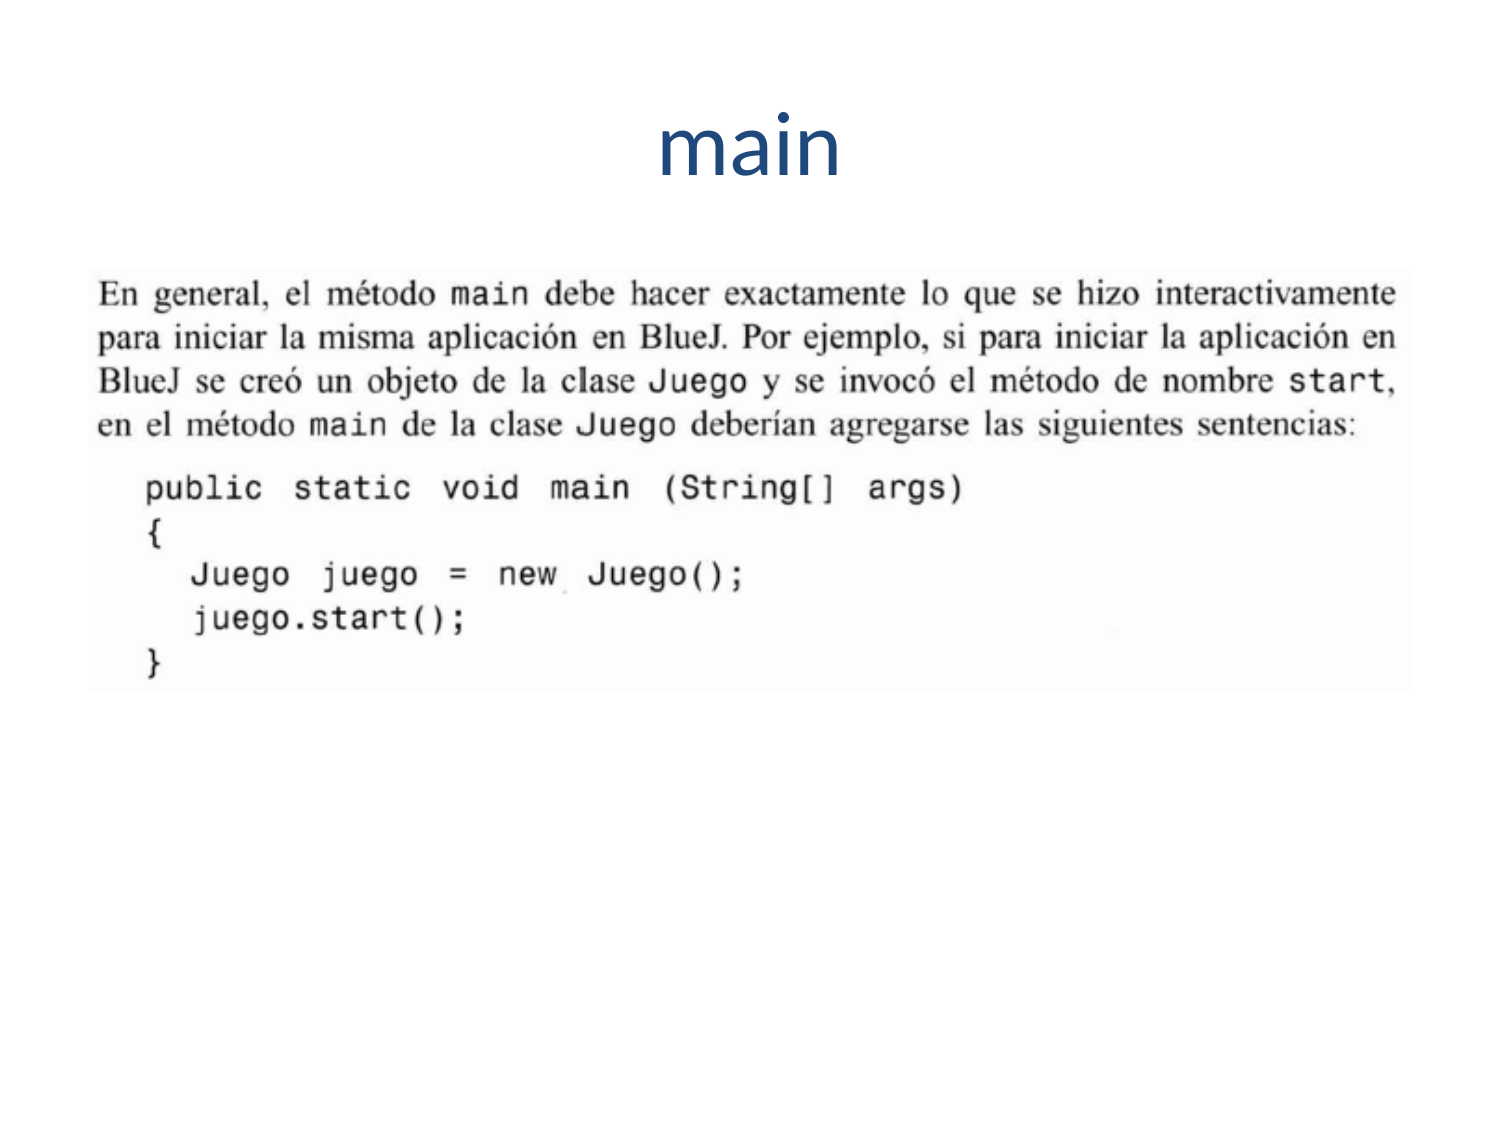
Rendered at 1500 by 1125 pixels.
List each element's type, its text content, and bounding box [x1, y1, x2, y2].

title main [75, 45, 1425, 233]
picture [88, 266, 1413, 693]
